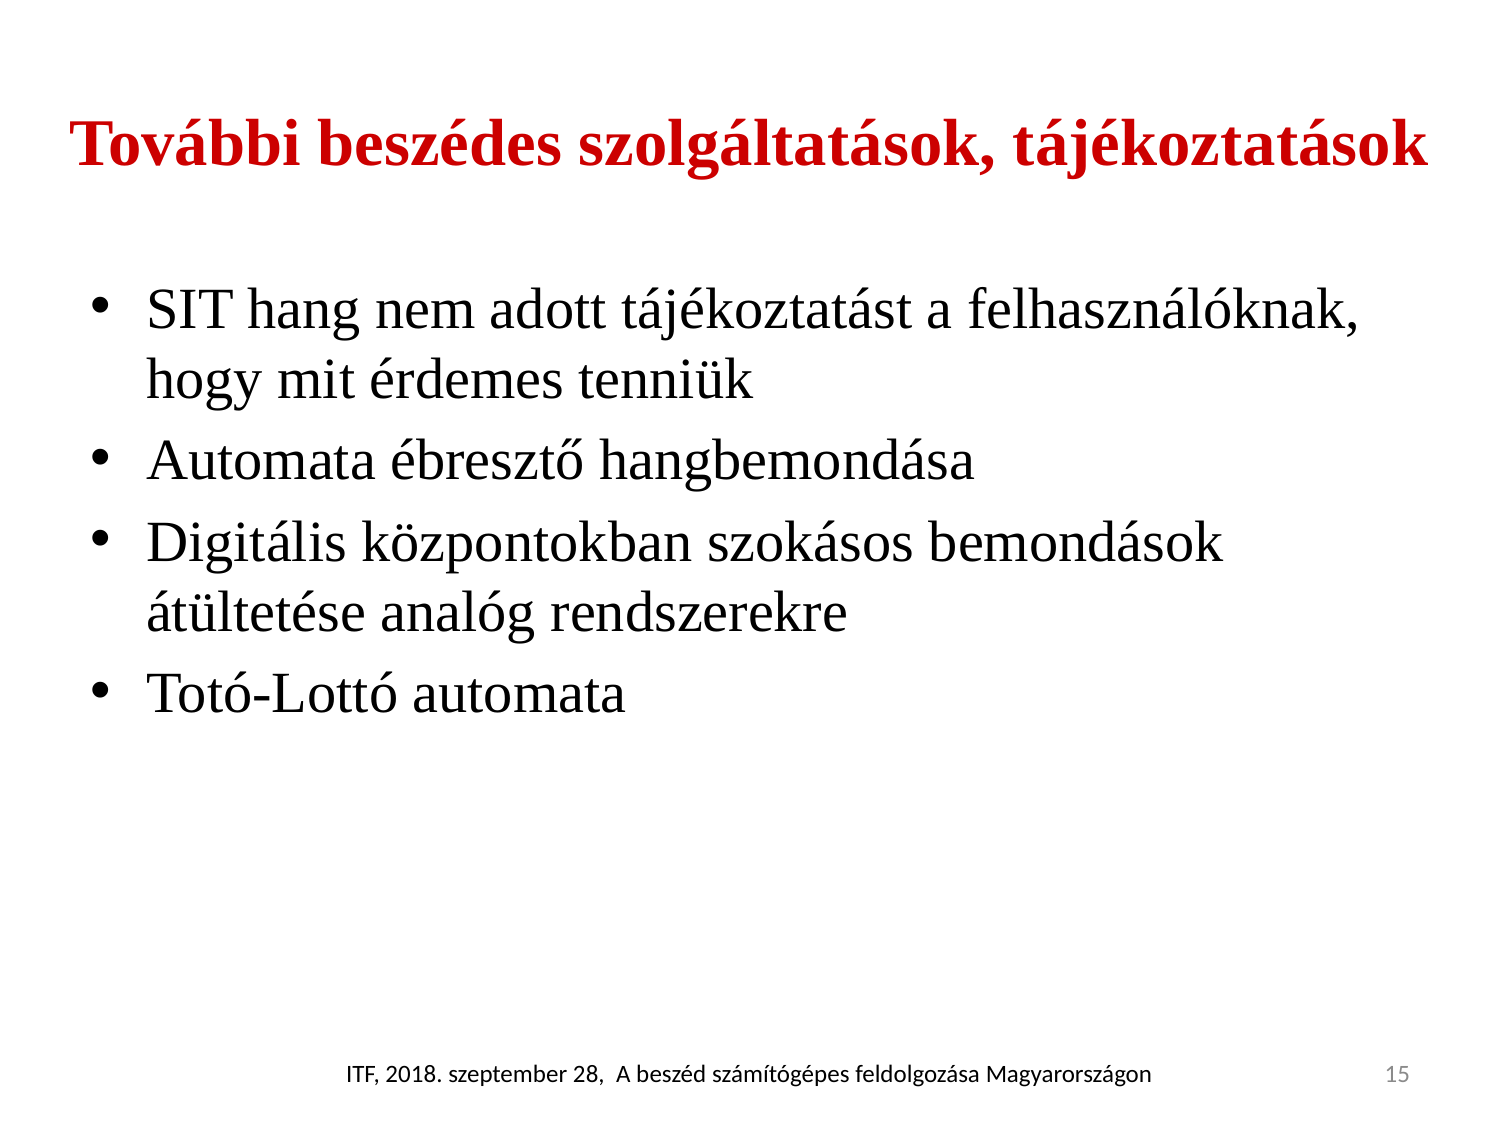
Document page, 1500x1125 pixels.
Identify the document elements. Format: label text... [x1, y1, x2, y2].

footer ITF, 2018. szeptember 28, A beszéd számítógépes feldolgozása Magyarországon [135, 1042, 1365, 1103]
slide_number 15 [1365, 1042, 1425, 1103]
title További beszédes szolgáltatások, tájékoztatások [0, 45, 1500, 233]
list SIT hang nem adott tájékoztatást a felhasználóknak, hogy mit érdemes tenniük Automata ébresztő hangbemondása Digitális központokban szokásos bemondások átültetése analóg rendszerekre Totó-Lottó automata [75, 262, 1425, 906]
